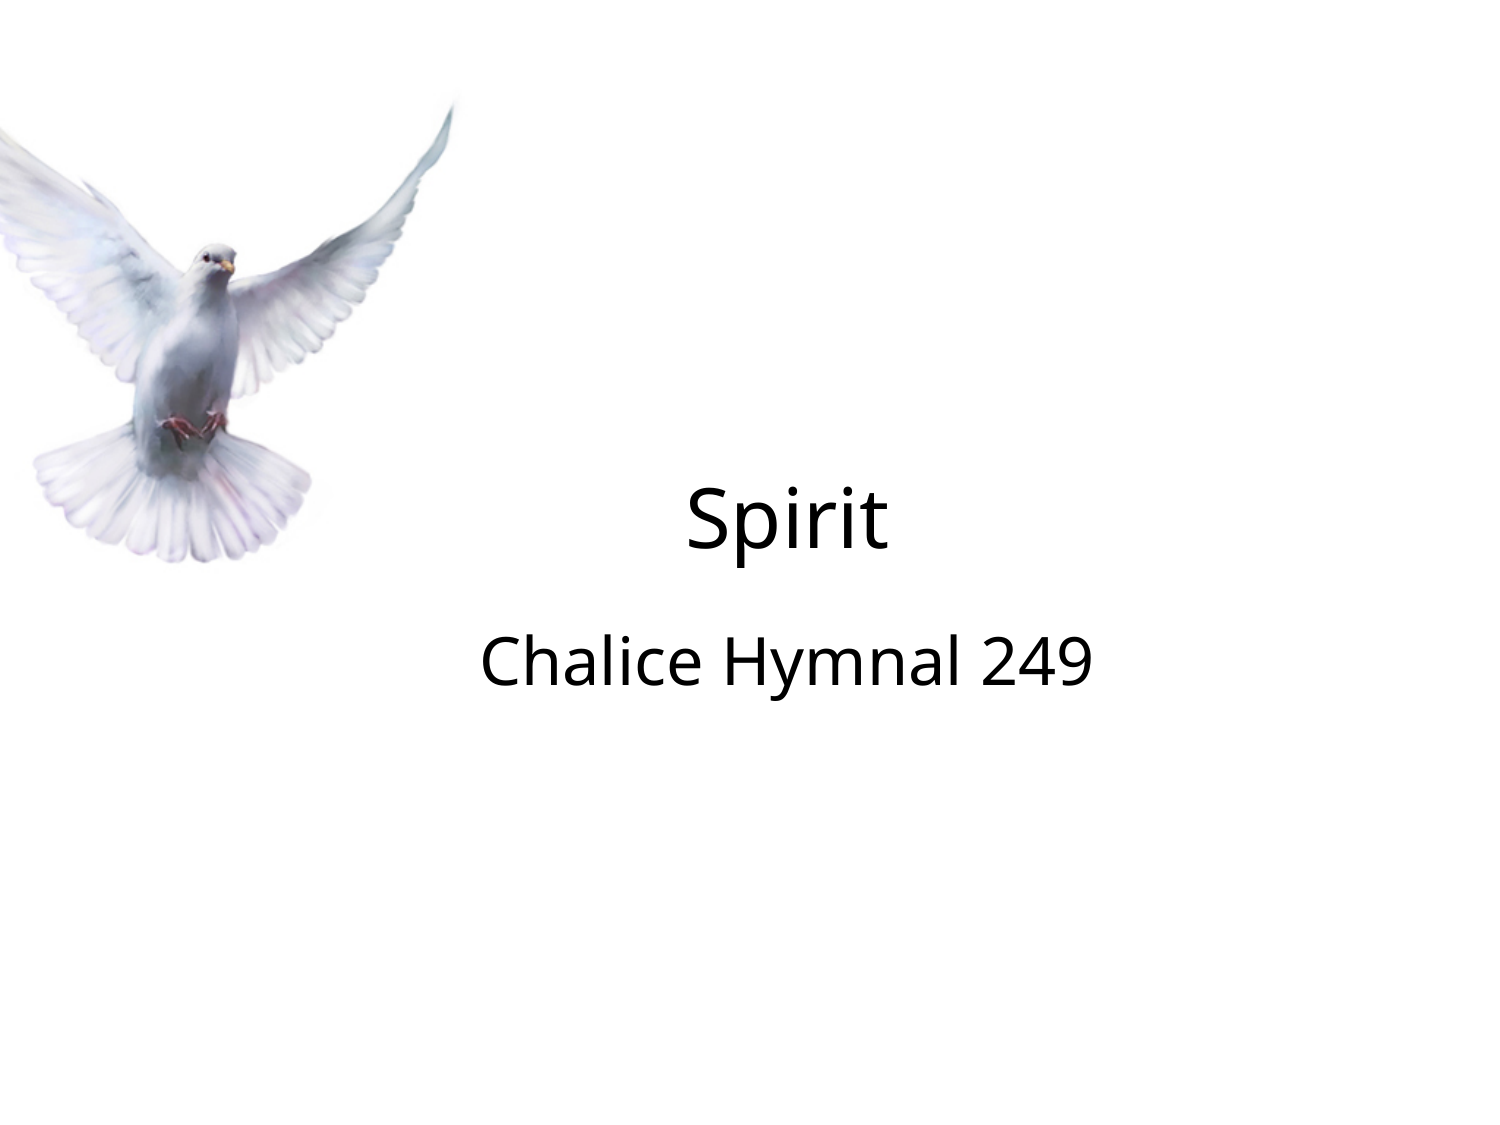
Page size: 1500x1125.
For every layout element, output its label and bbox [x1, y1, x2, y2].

list [0, 0, 1500, 1125]
